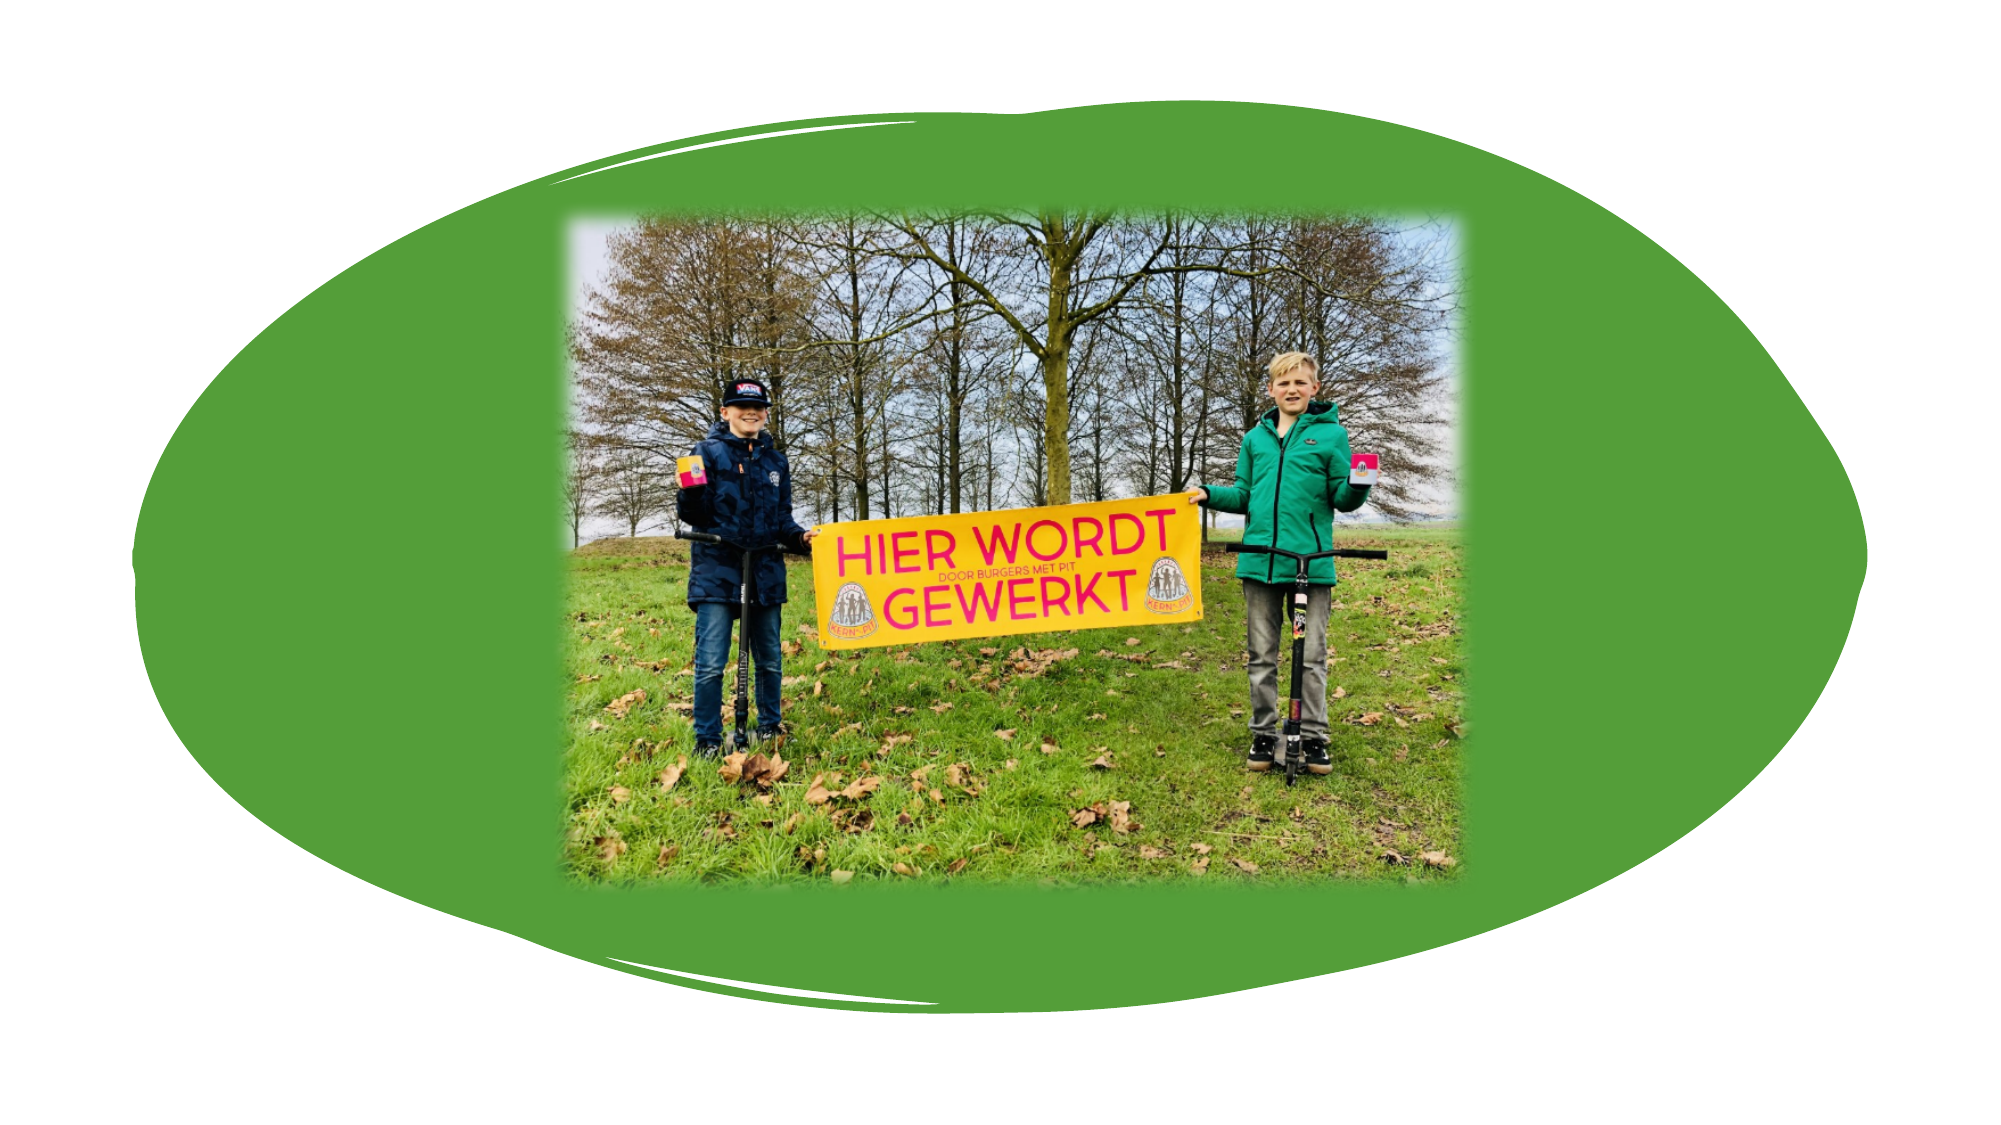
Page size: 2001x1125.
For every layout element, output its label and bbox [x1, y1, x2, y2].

picture [550, 200, 1479, 898]
